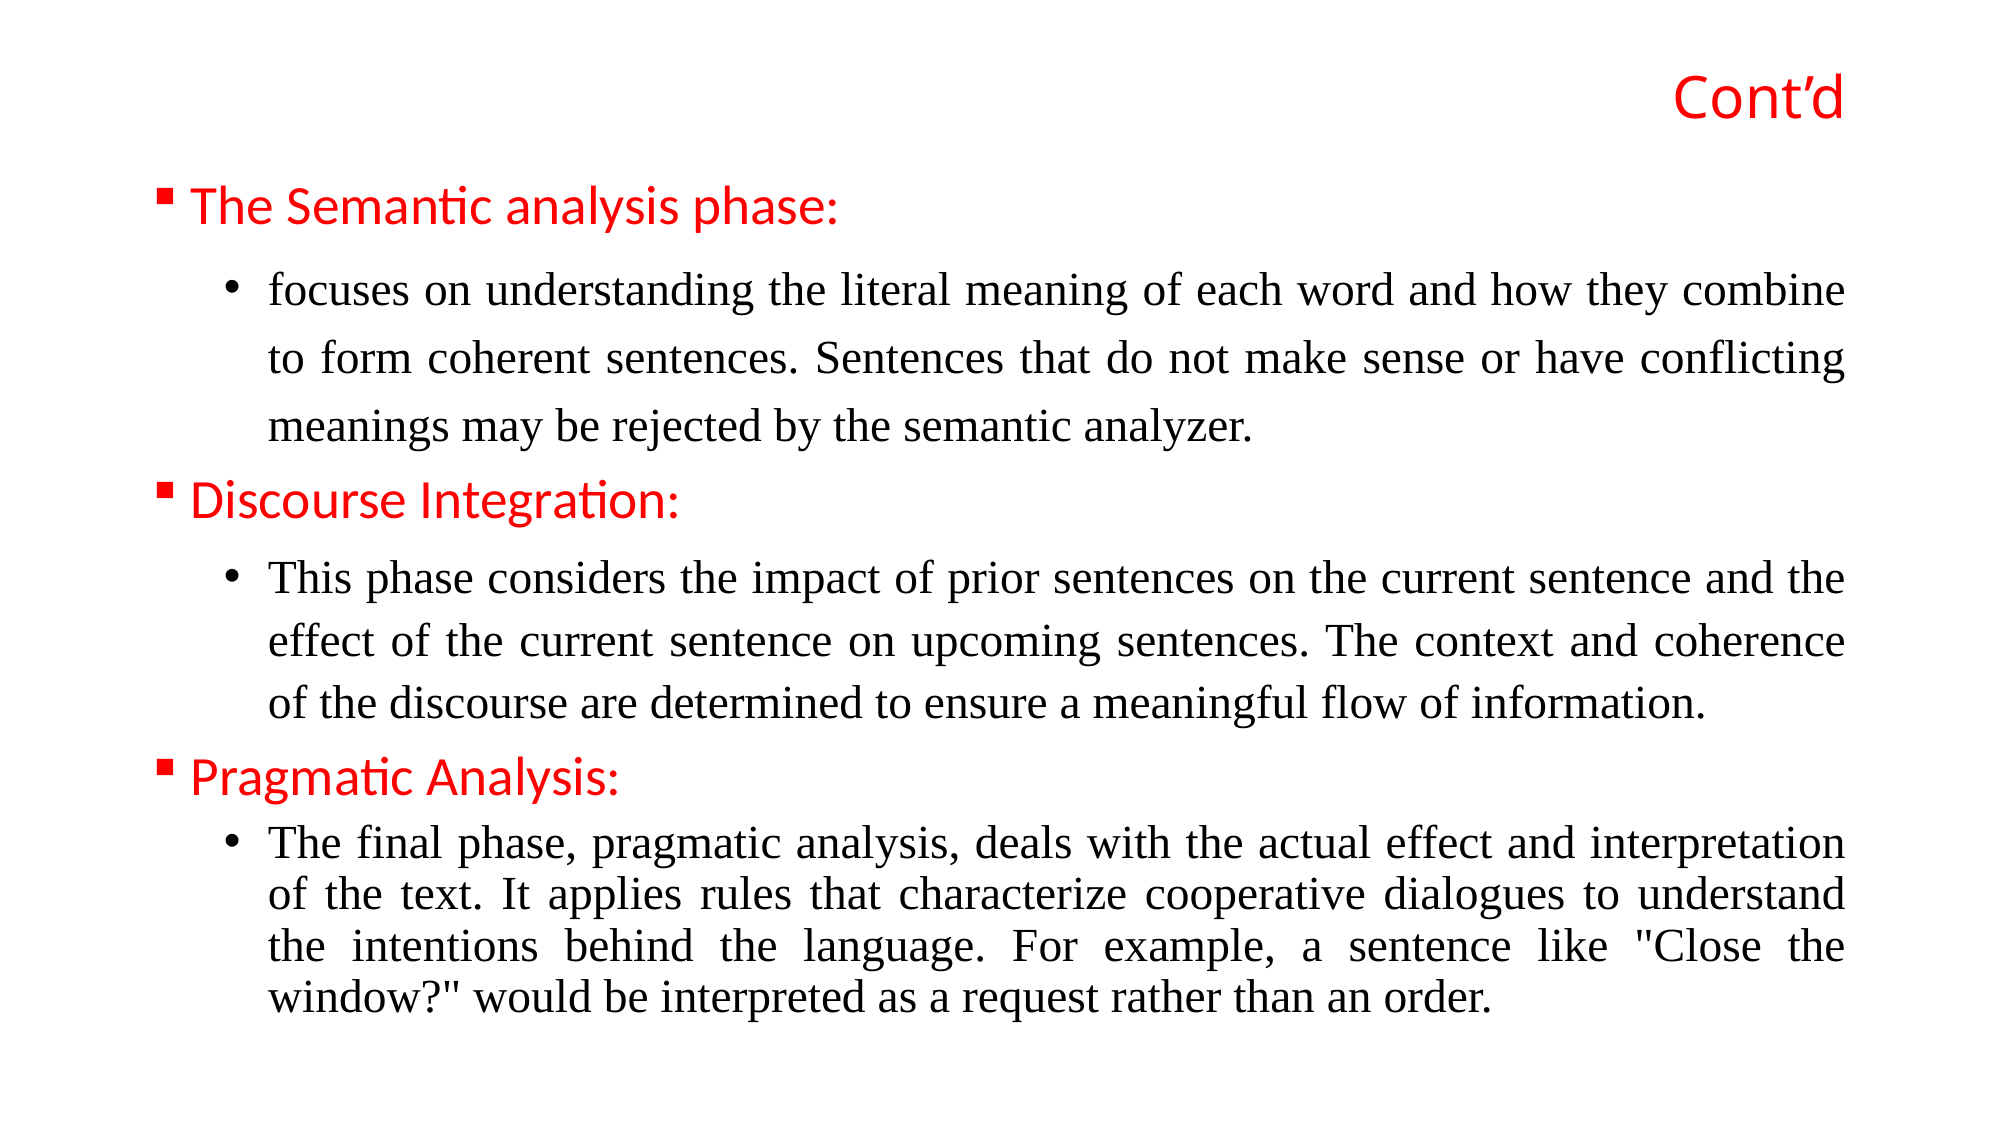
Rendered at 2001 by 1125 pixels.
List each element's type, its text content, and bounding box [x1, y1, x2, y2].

list The Semantic analysis phase: focuses on understanding the literal meaning of each word and how they combine to form coherent sentences. Sentences that do not make sense or have conflicting meanings may be rejected by the semantic analyzer. Discourse Integration: This phase considers the impact of prior sentences on the current sentence and the effect of the current sentence on upcoming sentences. The context and coherence of the discourse are determined to ensure a meaningful flow of information. Pragmatic Analysis: The final phase, pragmatic analysis, deals with the actual effect and interpretation of the text. It applies rules that characterize cooperative dialogues to understand the intentions behind the language. For example, a sentence like "Close the window?" would be interpreted as a request rather than an order. [137, 169, 1863, 1084]
title Cont’d [137, 59, 1863, 139]
